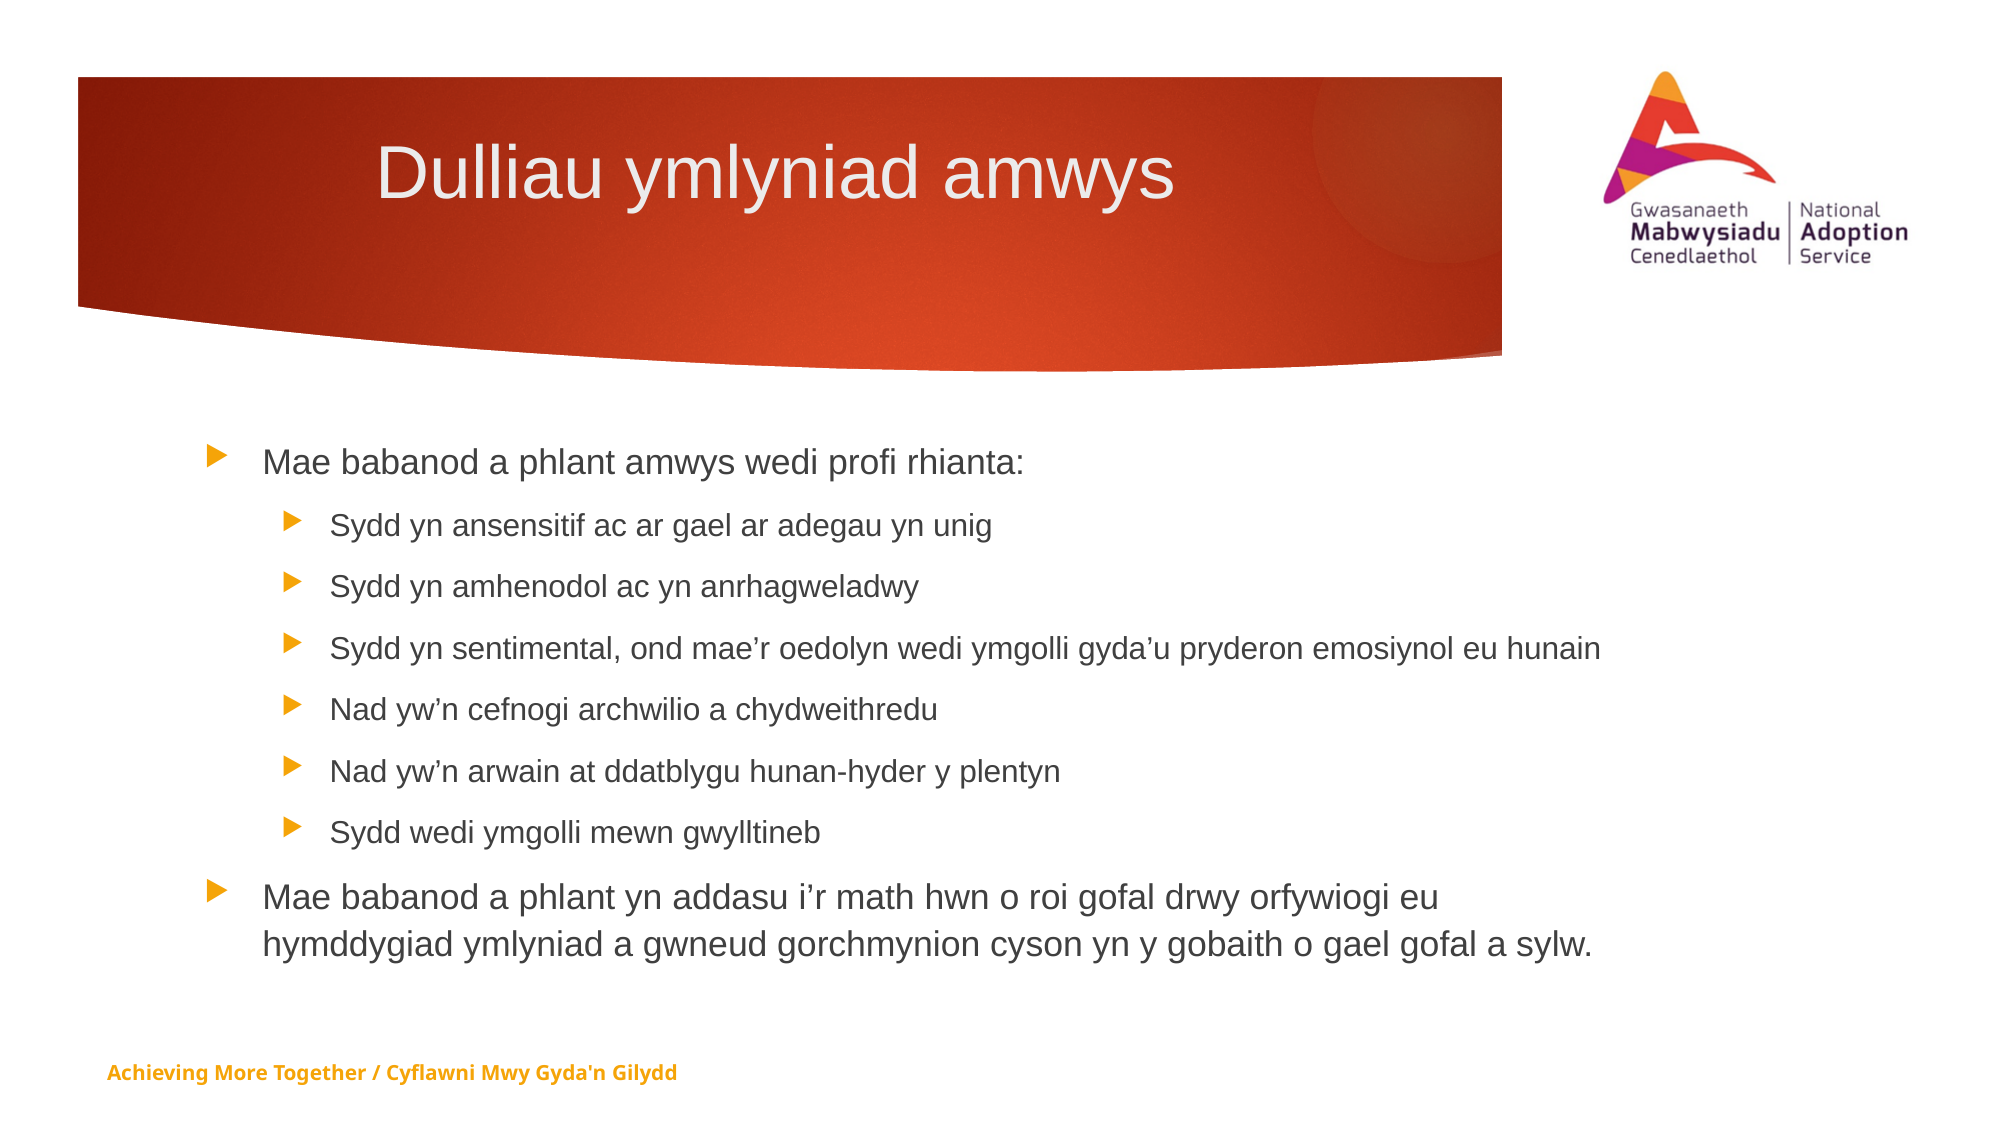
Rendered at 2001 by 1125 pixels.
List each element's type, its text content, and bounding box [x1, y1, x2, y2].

list Mae babanod a phlant amwys wedi profi rhianta: Sydd yn ansensitif ac ar gael ar adegau yn unig Sydd yn amhenodol ac yn anrhagweladwy Sydd yn sentimental, ond mae’r oedolyn wedi ymgolli gyda’u pryderon emosiynol eu hunain Nad yw’n cefnogi archwilio a chydweithredu Nad yw’n arwain at ddatblygu hunan-hyder y plentyn Sydd wedi ymgolli mewn gwylltineb Mae babanod a phlant yn addasu i’r math hwn o roi gofal drwy orfywiogi eu hymddygiad ymlyniad a gwneud gorchmynion cyson yn y gobaith o gael gofal a sylw. [189, 427, 1627, 988]
picture [1502, 0, 2000, 377]
footer Achieving More Together / Cyflawni Mwy Gyda'n Gilydd [92, 1048, 726, 1099]
title Dulliau ymlyniad amwys [137, 59, 1415, 278]
